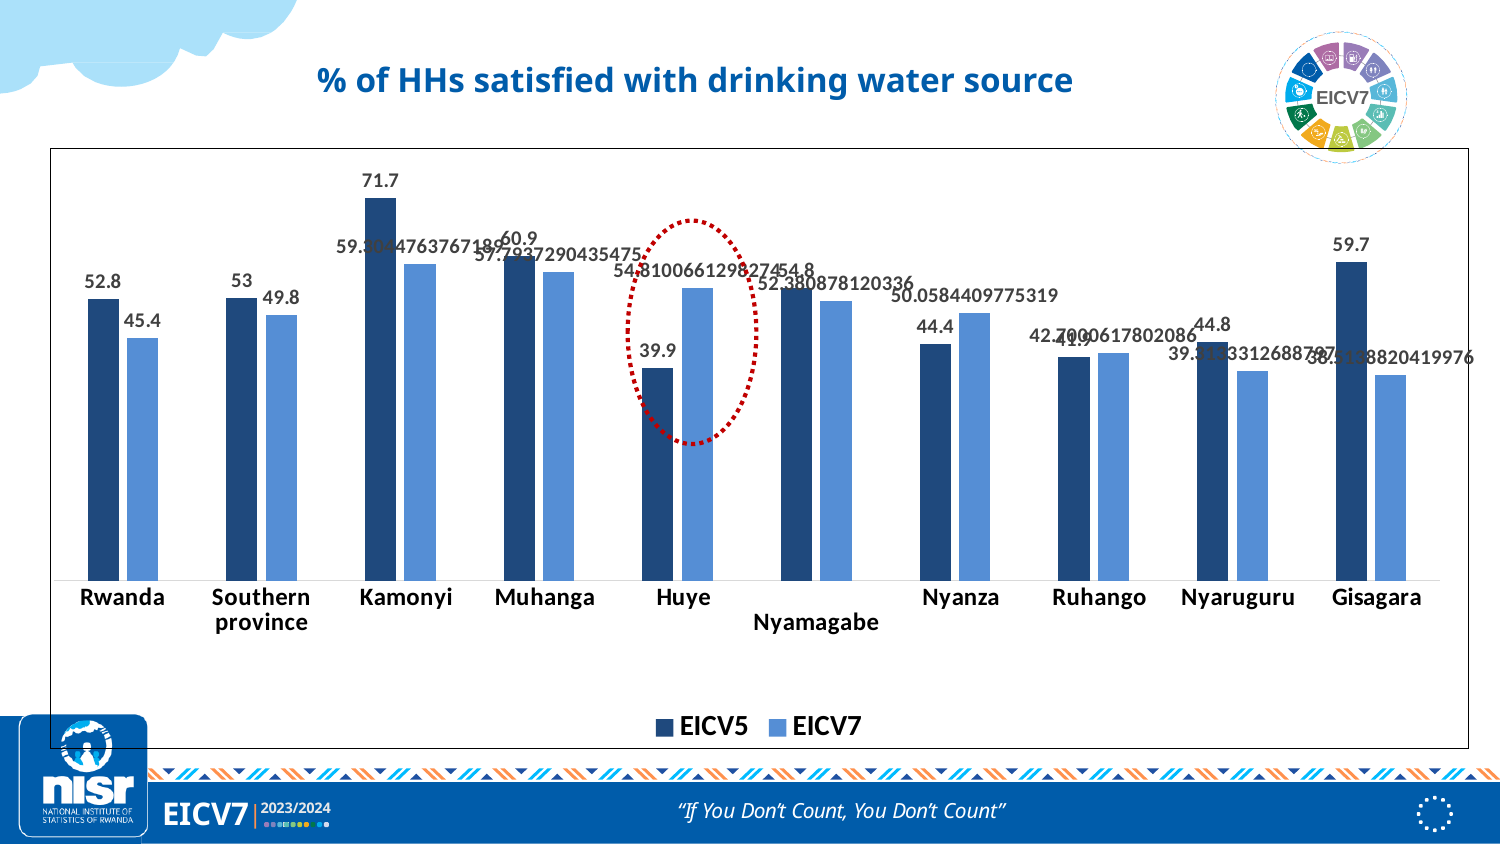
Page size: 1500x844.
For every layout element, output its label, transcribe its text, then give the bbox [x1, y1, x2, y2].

chart [49, 148, 1476, 750]
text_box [1277, 112, 1285, 131]
title % of HHs satisfied with drinking water source [157, 59, 1235, 100]
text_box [0, 713, 1500, 844]
text_box [0, 0, 297, 94]
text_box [1275, 31, 1408, 147]
